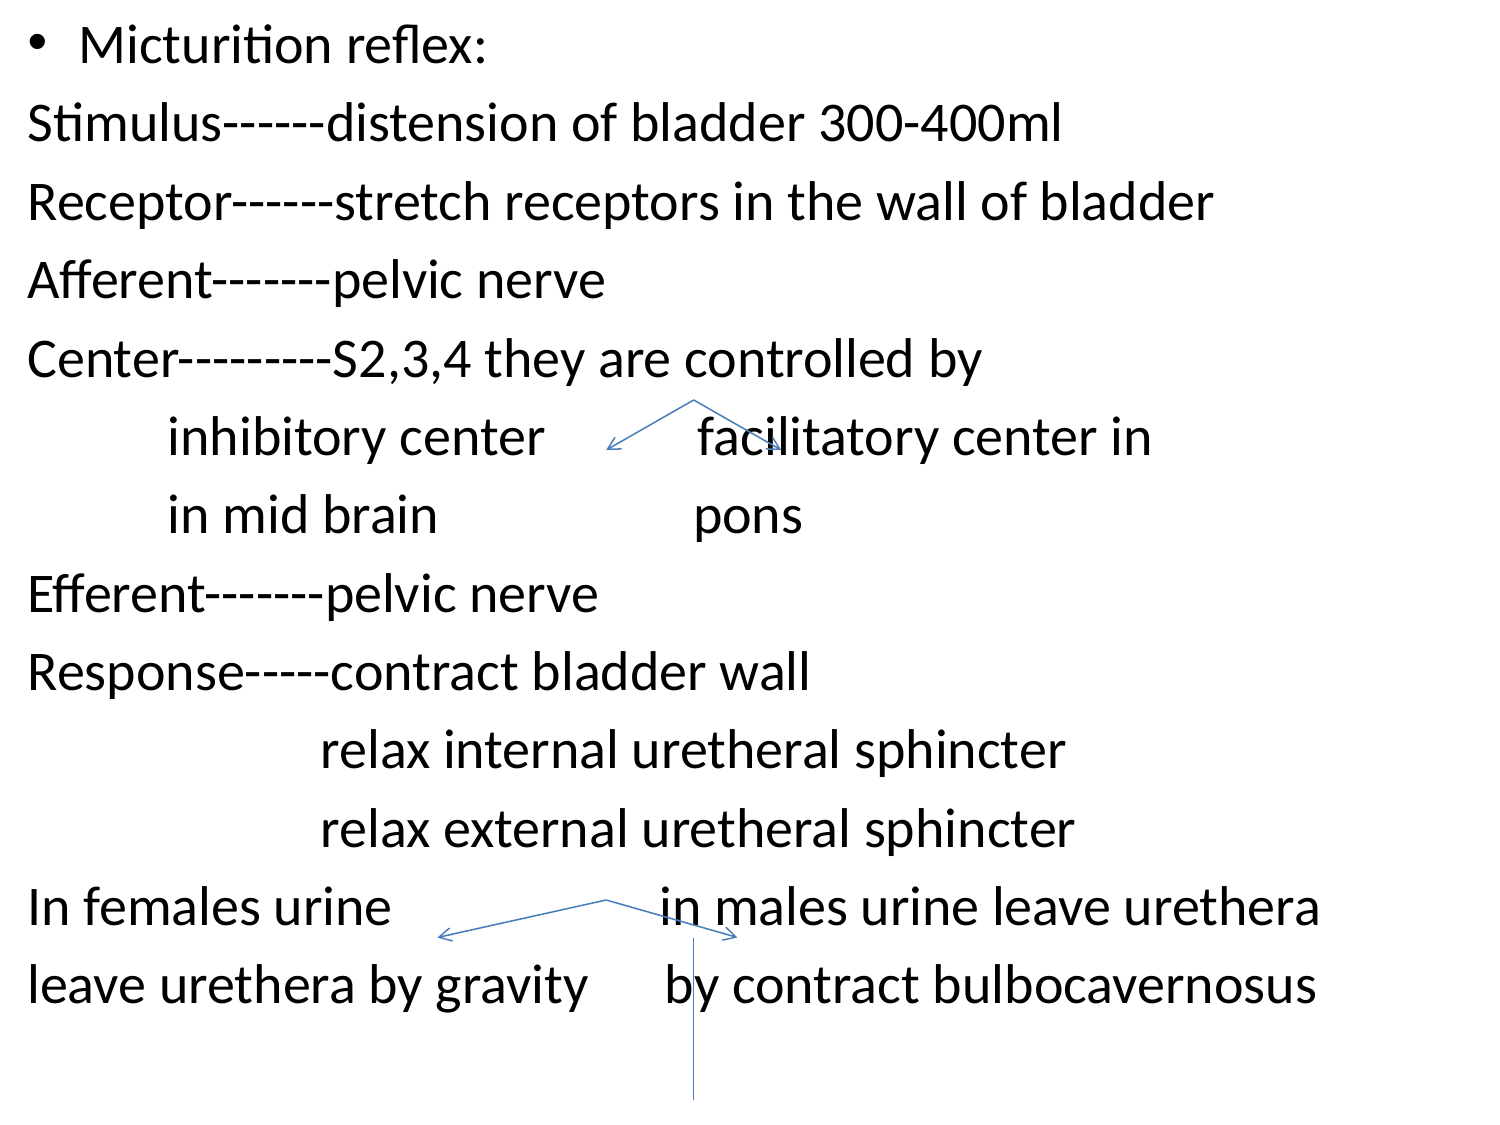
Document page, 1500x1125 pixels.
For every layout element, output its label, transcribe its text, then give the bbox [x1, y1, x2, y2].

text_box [693, 399, 782, 451]
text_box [605, 899, 738, 938]
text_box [437, 899, 604, 938]
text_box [605, 399, 692, 451]
list Micturition reflex: Stimulus------distension of bladder 300-400ml Receptor------stretch receptors in the wall of bladder Afferent-------pelvic nerve Center---------S2,3,4 they are controlled by inhibitory center facilitatory center in in mid brain pons Efferent-------pelvic nerve Response-----contract bladder wall relax internal uretheral sphincter relax external uretheral sphincter In females urine in males urine leave urethera leave urethera by gravity by contract bulbocavernosus [12, 0, 1488, 1100]
